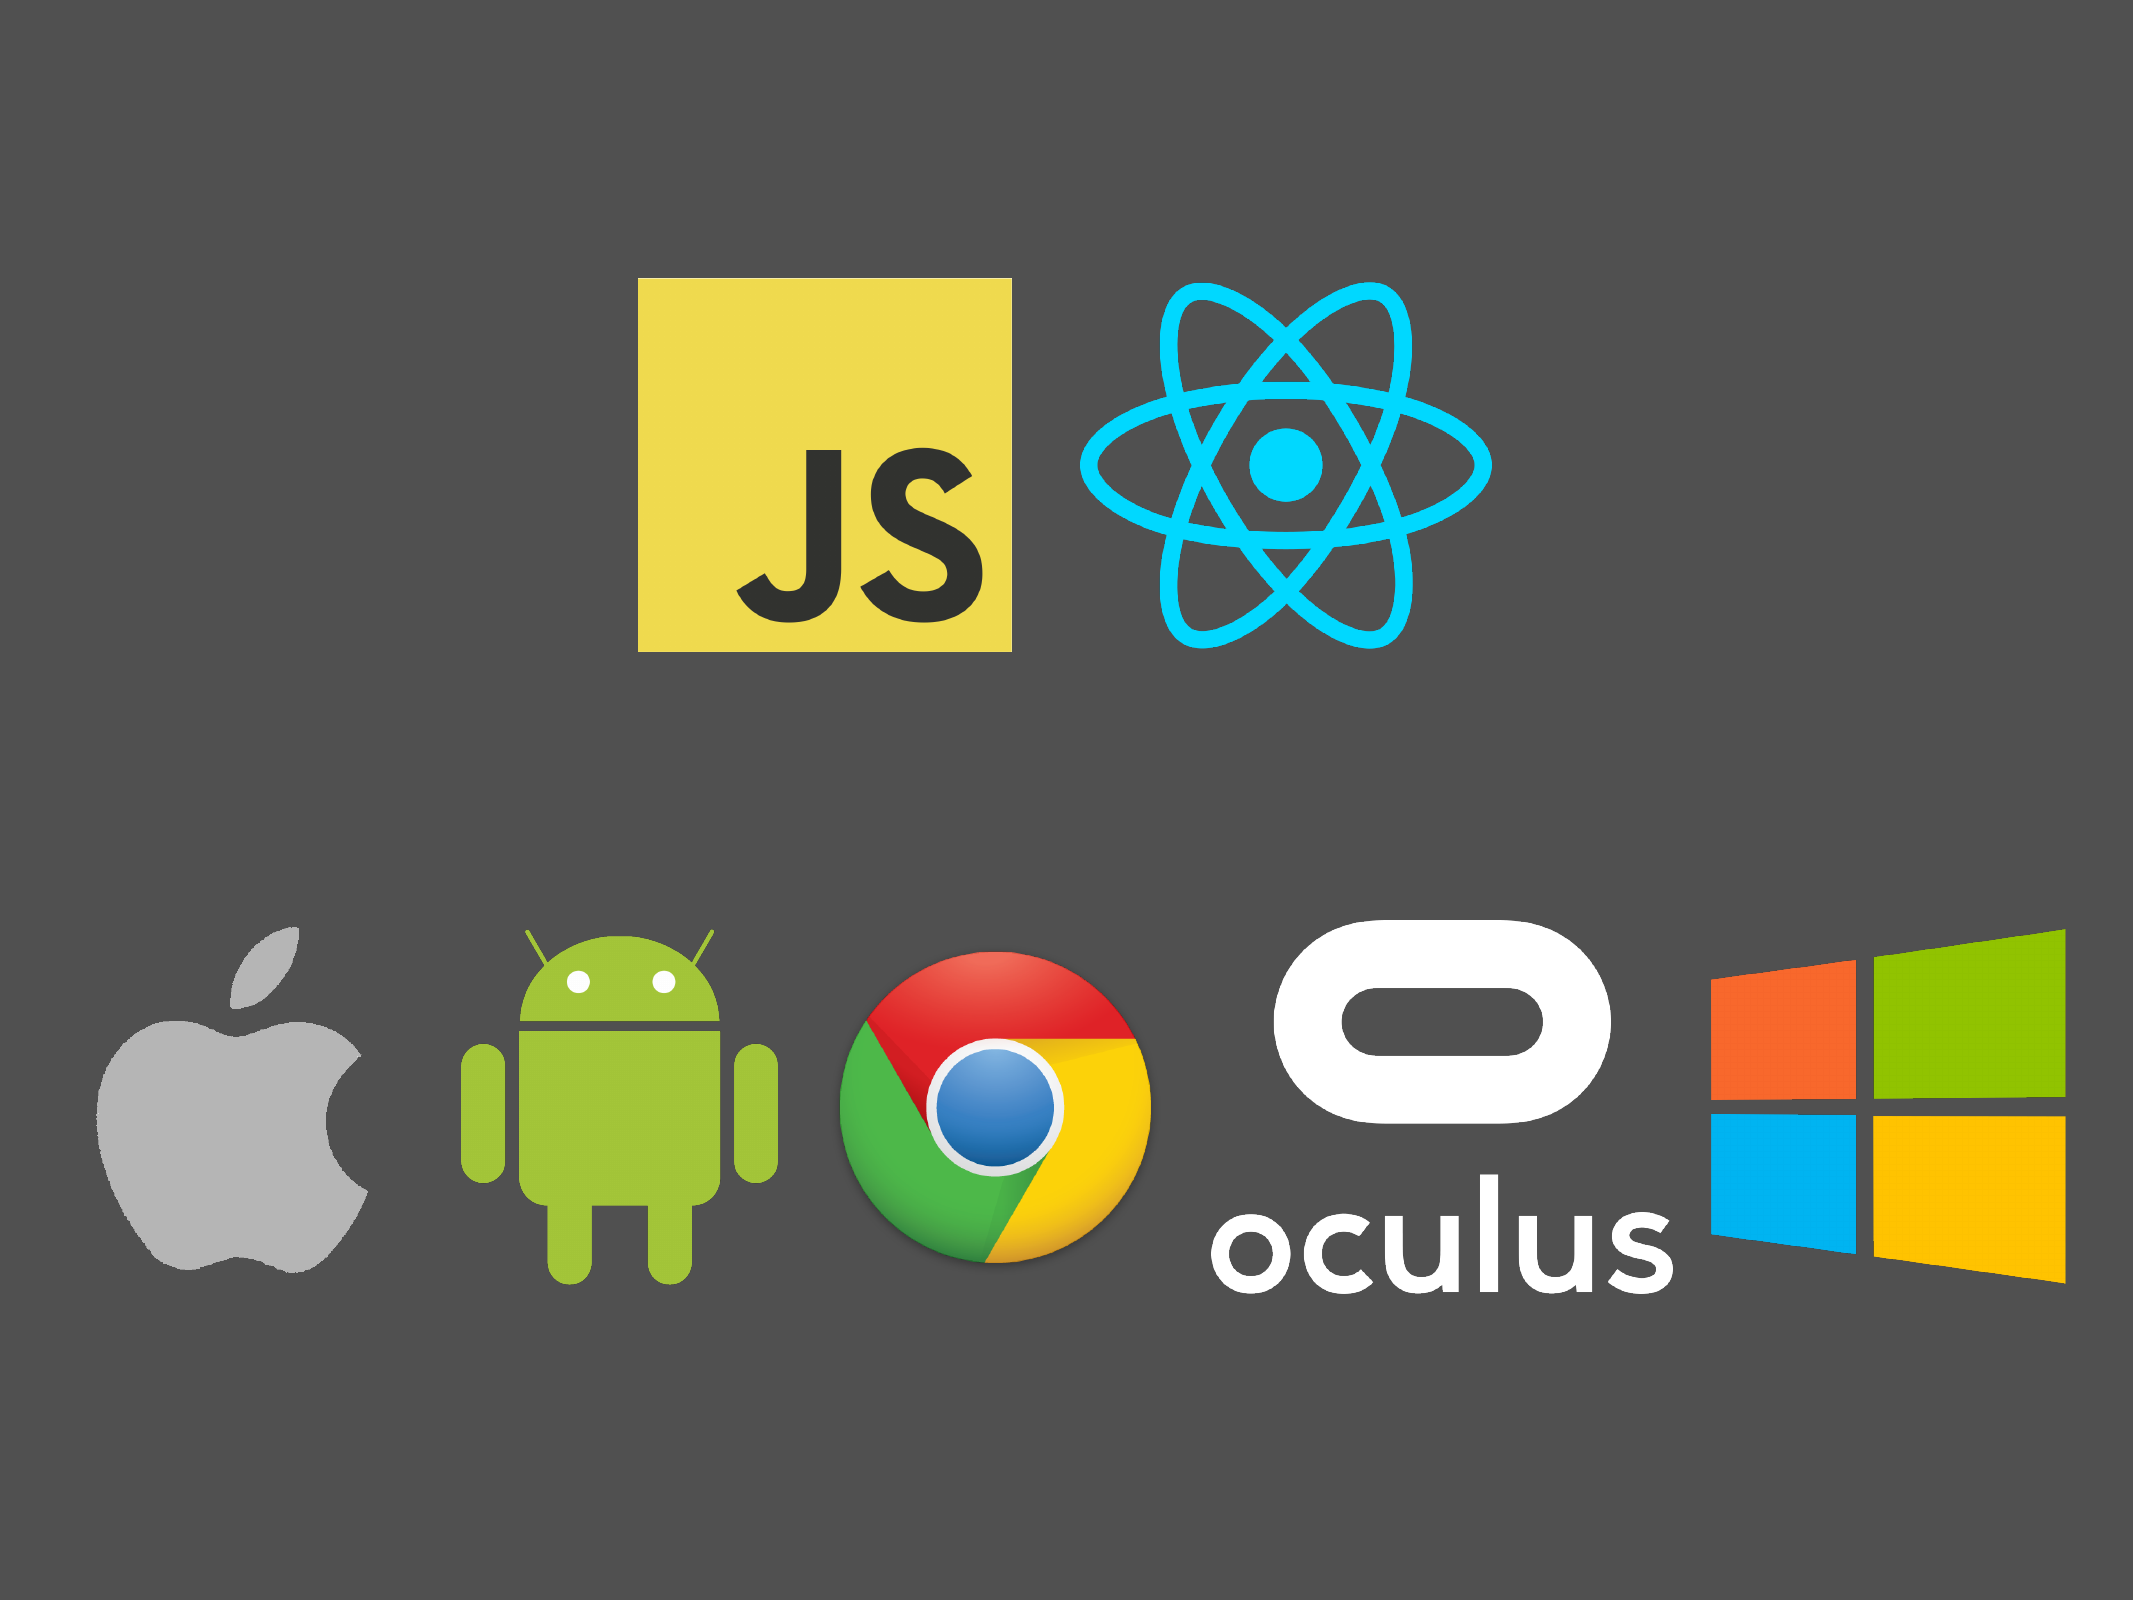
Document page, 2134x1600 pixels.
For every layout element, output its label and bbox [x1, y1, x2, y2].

picture [638, 278, 1012, 652]
picture [65, 904, 422, 1310]
picture [1711, 928, 2068, 1285]
picture [460, 928, 778, 1285]
picture [816, 928, 1173, 1285]
picture [1077, 278, 1495, 652]
picture [1211, 920, 1673, 1294]
